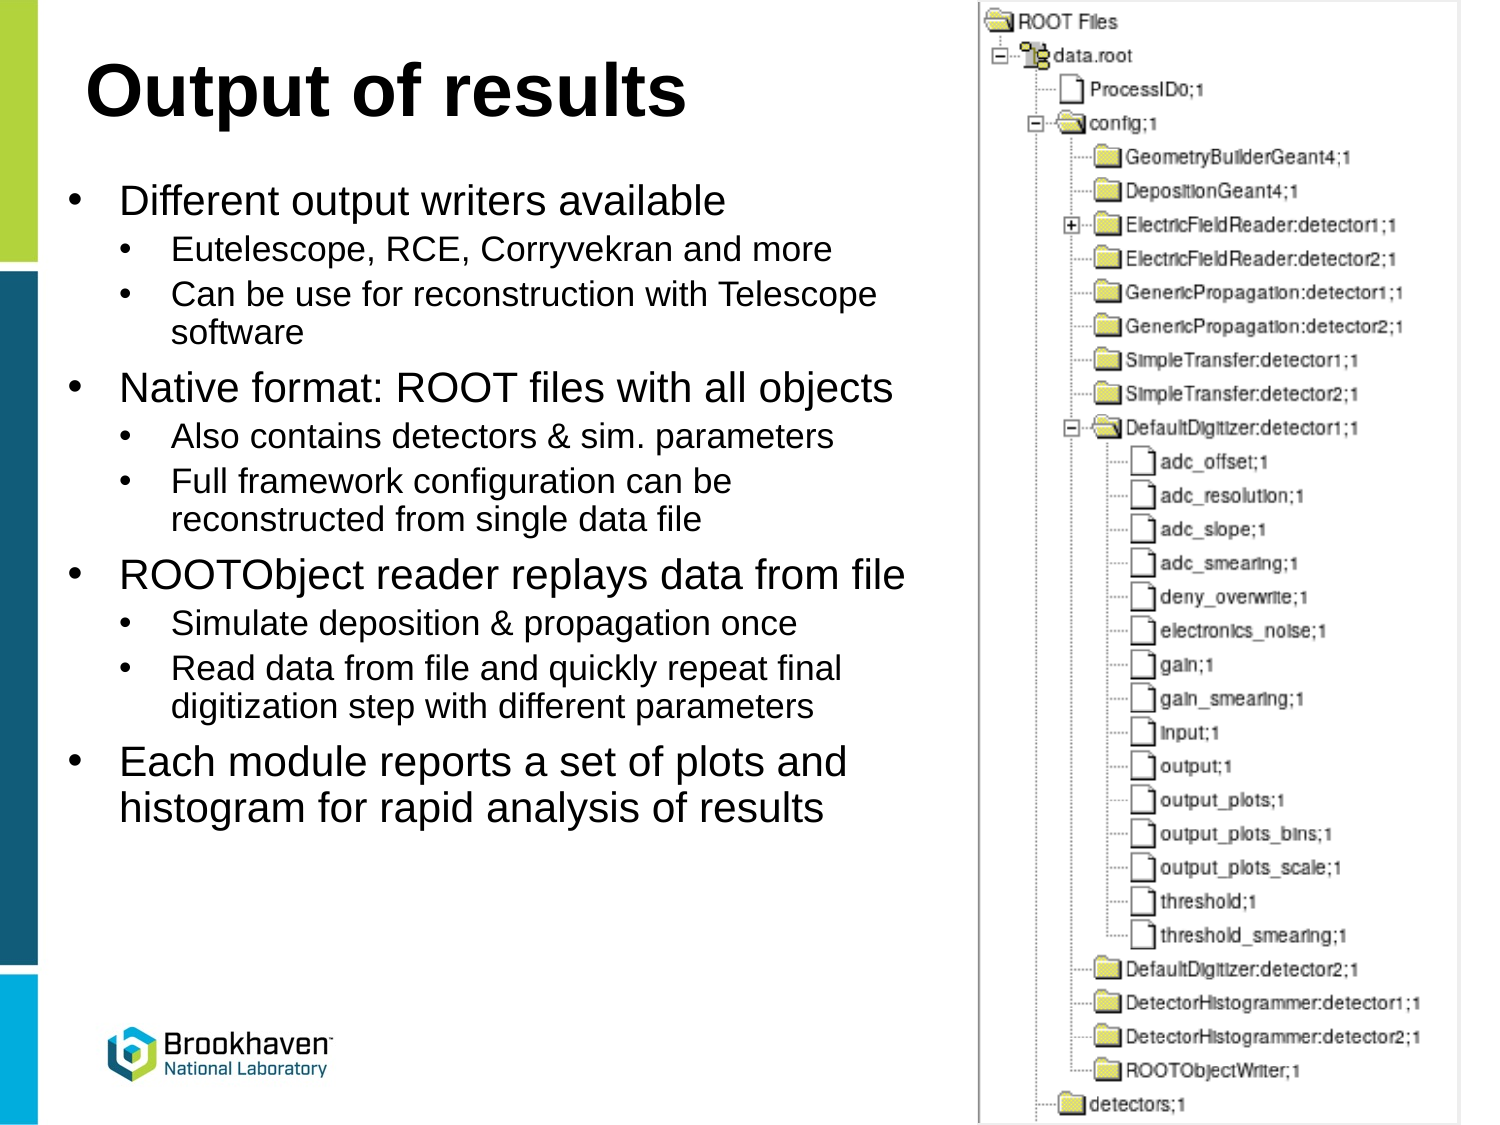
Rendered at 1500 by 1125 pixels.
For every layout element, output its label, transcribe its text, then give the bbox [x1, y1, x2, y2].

title Output of results [70, 0, 977, 202]
picture [0, 0, 1500, 1125]
list Different output writers available Eutelescope, RCE, Corryvekran and more Can be use for reconstruction with Telescope software Native format: ROOT files with all objects Also contains detectors & sim. parameters Full framework configuration can be reconstructed from single data file ROOTObject reader replays data from file Simulate deposition & propagation once Read data from file and quickly repeat final digitization step with different parameters Each module reports a set of plots and histogram for rapid analysis of results [52, 171, 925, 997]
